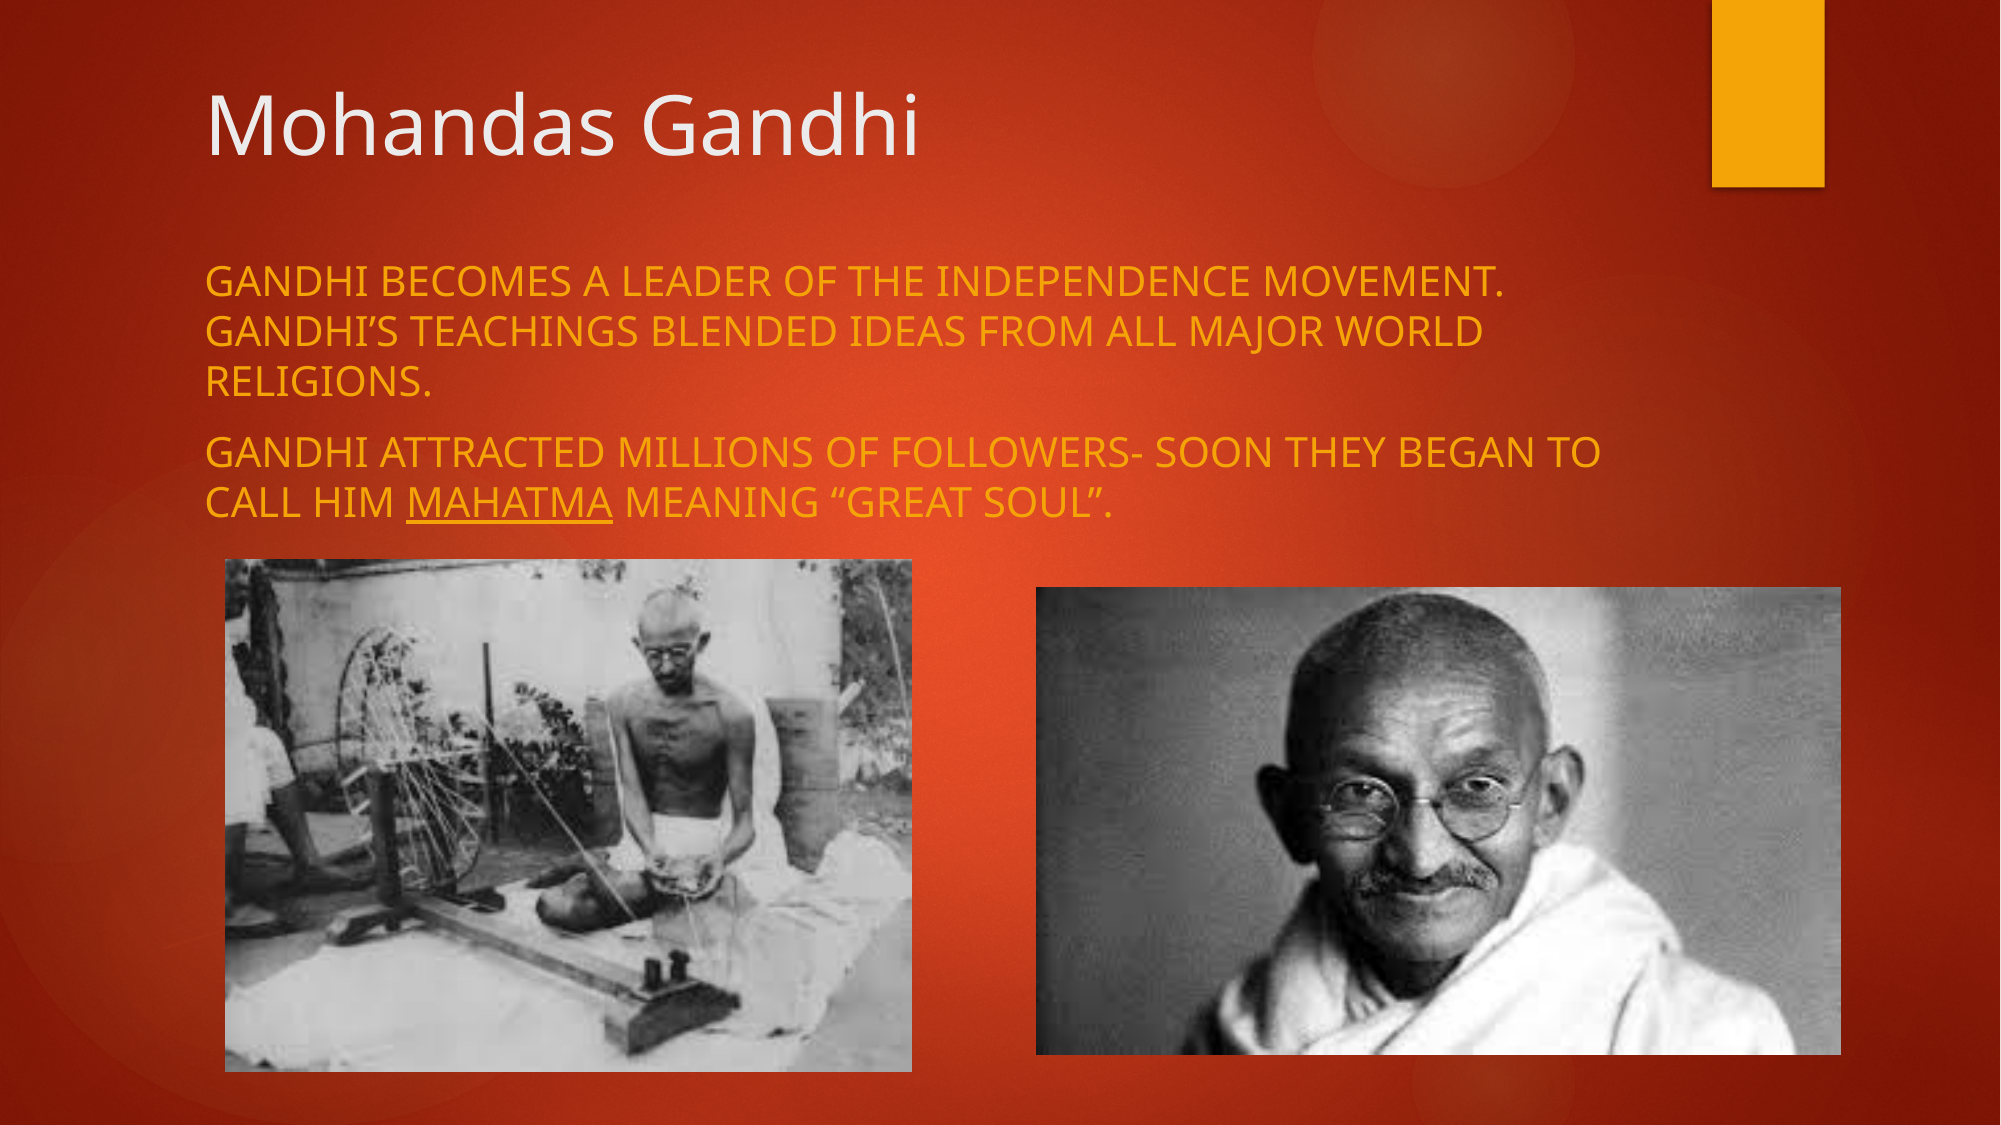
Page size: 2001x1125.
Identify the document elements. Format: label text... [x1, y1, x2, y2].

picture [1036, 587, 1841, 1055]
picture [225, 559, 912, 1072]
list Gandhi becomes a leader of the Independence Movement. Gandhi’s teachings blended ideas from all major world religions. Gandhi attracted millions of followers- soon they began to call him Mahatma meaning “great soul”. [189, 247, 1638, 925]
title Mohandas Gandhi [189, 40, 1638, 180]
